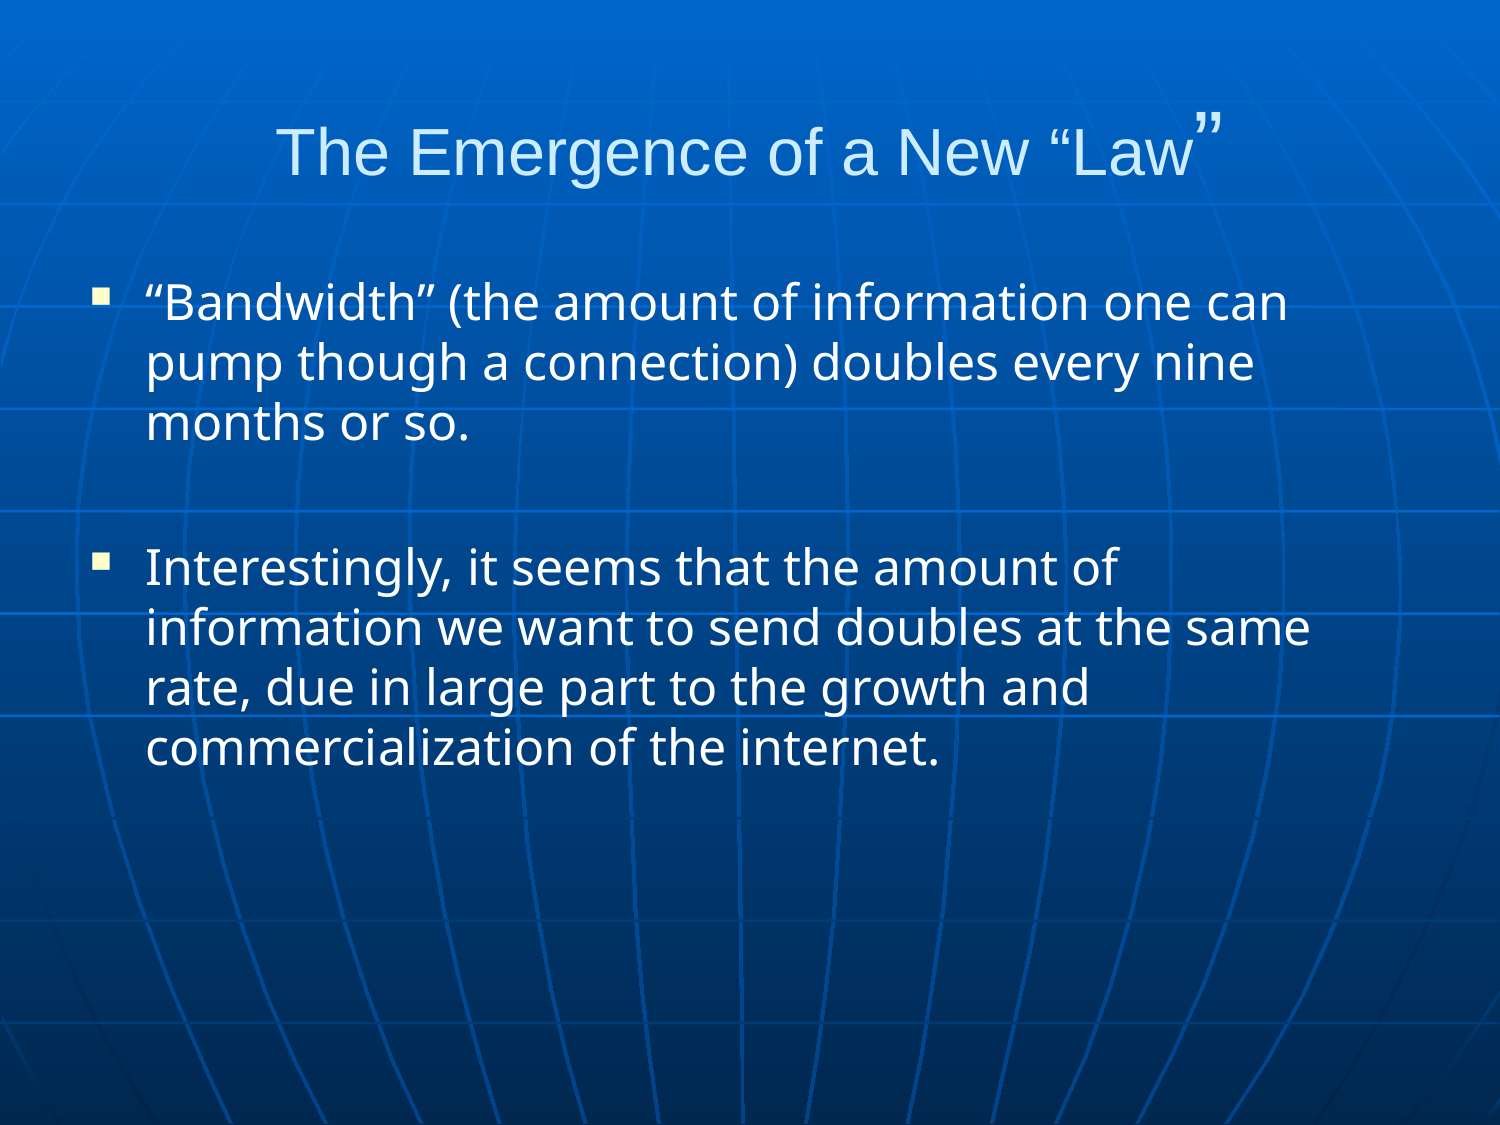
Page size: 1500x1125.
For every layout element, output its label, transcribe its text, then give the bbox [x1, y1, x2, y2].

list “Bandwidth” (the amount of information one can pump though a connection) doubles every nine months or so. Interestingly, it seems that the amount of information we want to send doubles at the same rate, due in large part to the growth and commercialization of the internet. [75, 262, 1425, 1125]
title The Emergence of a New “Law” [75, 45, 1425, 233]
